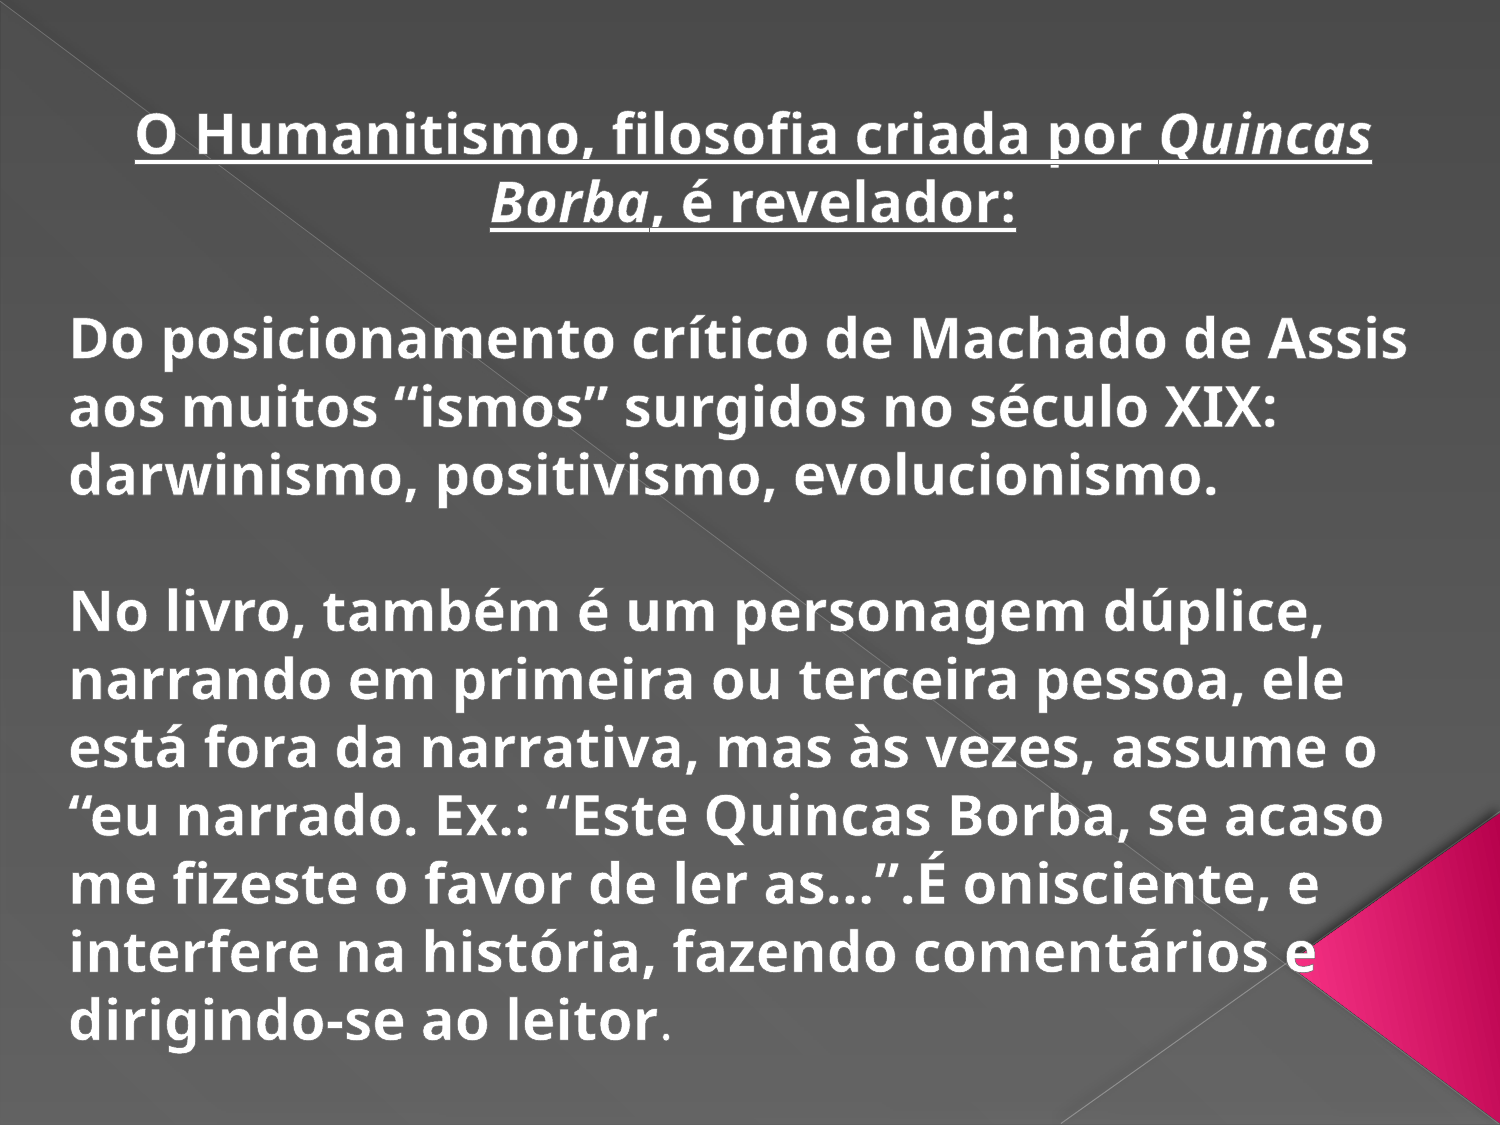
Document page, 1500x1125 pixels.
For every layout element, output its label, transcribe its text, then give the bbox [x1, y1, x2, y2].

subtitle O Humanitismo, filosofia criada por Quincas Borba, é revelador: Do posicionamento crítico de Machado de Assis aos muitos “ismos” surgidos no século XIX: darwinismo, positivismo, evolucionismo. No livro, também é um personagem dúplice, narrando em primeira ou terceira pessoa, ele está fora da narrativa, mas às vezes, assume o “eu narrado. Ex.: “Este Quincas Borba, se acaso me fizeste o favor de ler as...”.É onisciente, e interfere na história, fazendo comentários e dirigindo-se ao leitor. [53, 90, 1459, 1071]
